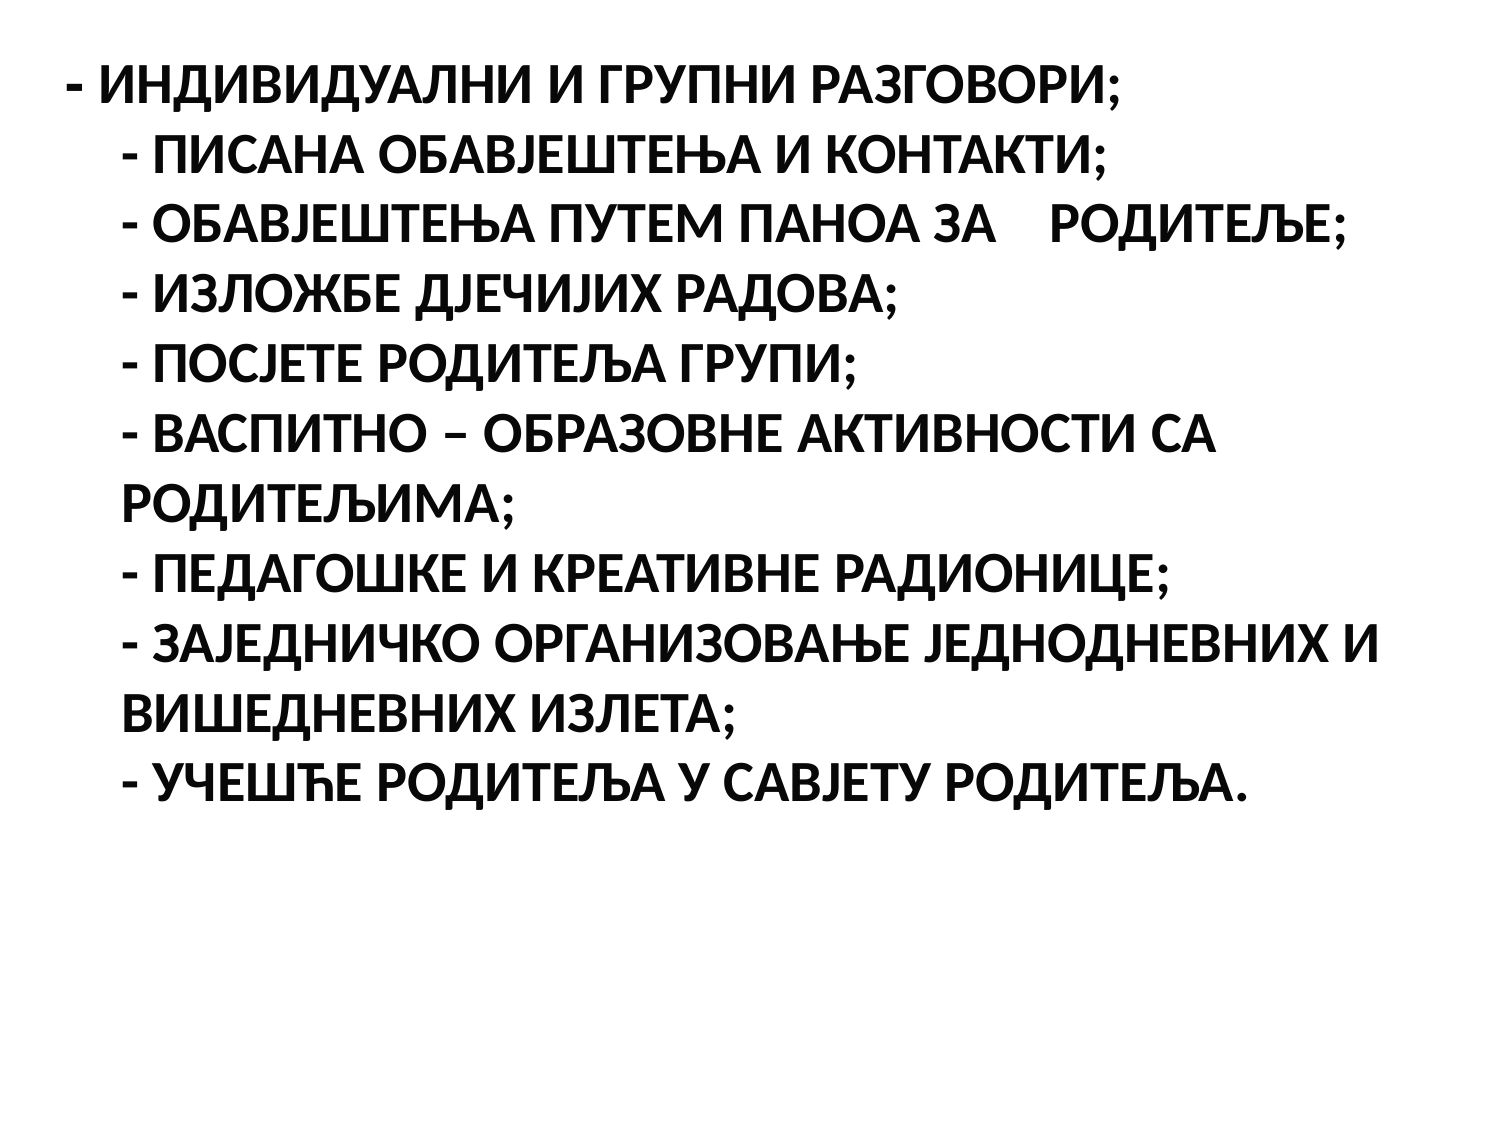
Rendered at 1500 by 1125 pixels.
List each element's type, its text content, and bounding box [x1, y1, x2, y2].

list - ИНДИВИДУАЛНИ И ГРУПНИ РАЗГОВОРИ; - ПИСАНА ОБАВЈЕШТЕЊА И КОНТАКТИ; - ОБАВЈЕШТЕЊА ПУТЕМ ПАНОА ЗА РОДИТЕЉЕ; - ИЗЛОЖБЕ ДЈЕЧИЈИХ РАДОВА; - ПОСЈЕТЕ РОДИТЕЉА ГРУПИ; - ВАСПИТНО – ОБРАЗОВНЕ АКТИВНОСТИ СА РОДИТЕЉИМА; - ПЕДАГОШКЕ И КРЕАТИВНЕ РАДИОНИЦЕ; - ЗАЈЕДНИЧКО ОРГАНИЗОВАЊЕ ЈЕДНОДНЕВНИХ И ВИШЕДНЕВНИХ ИЗЛЕТА; - УЧЕШЋЕ РОДИТЕЉА У САВЈЕТУ РОДИТЕЉА. [50, 37, 1450, 963]
